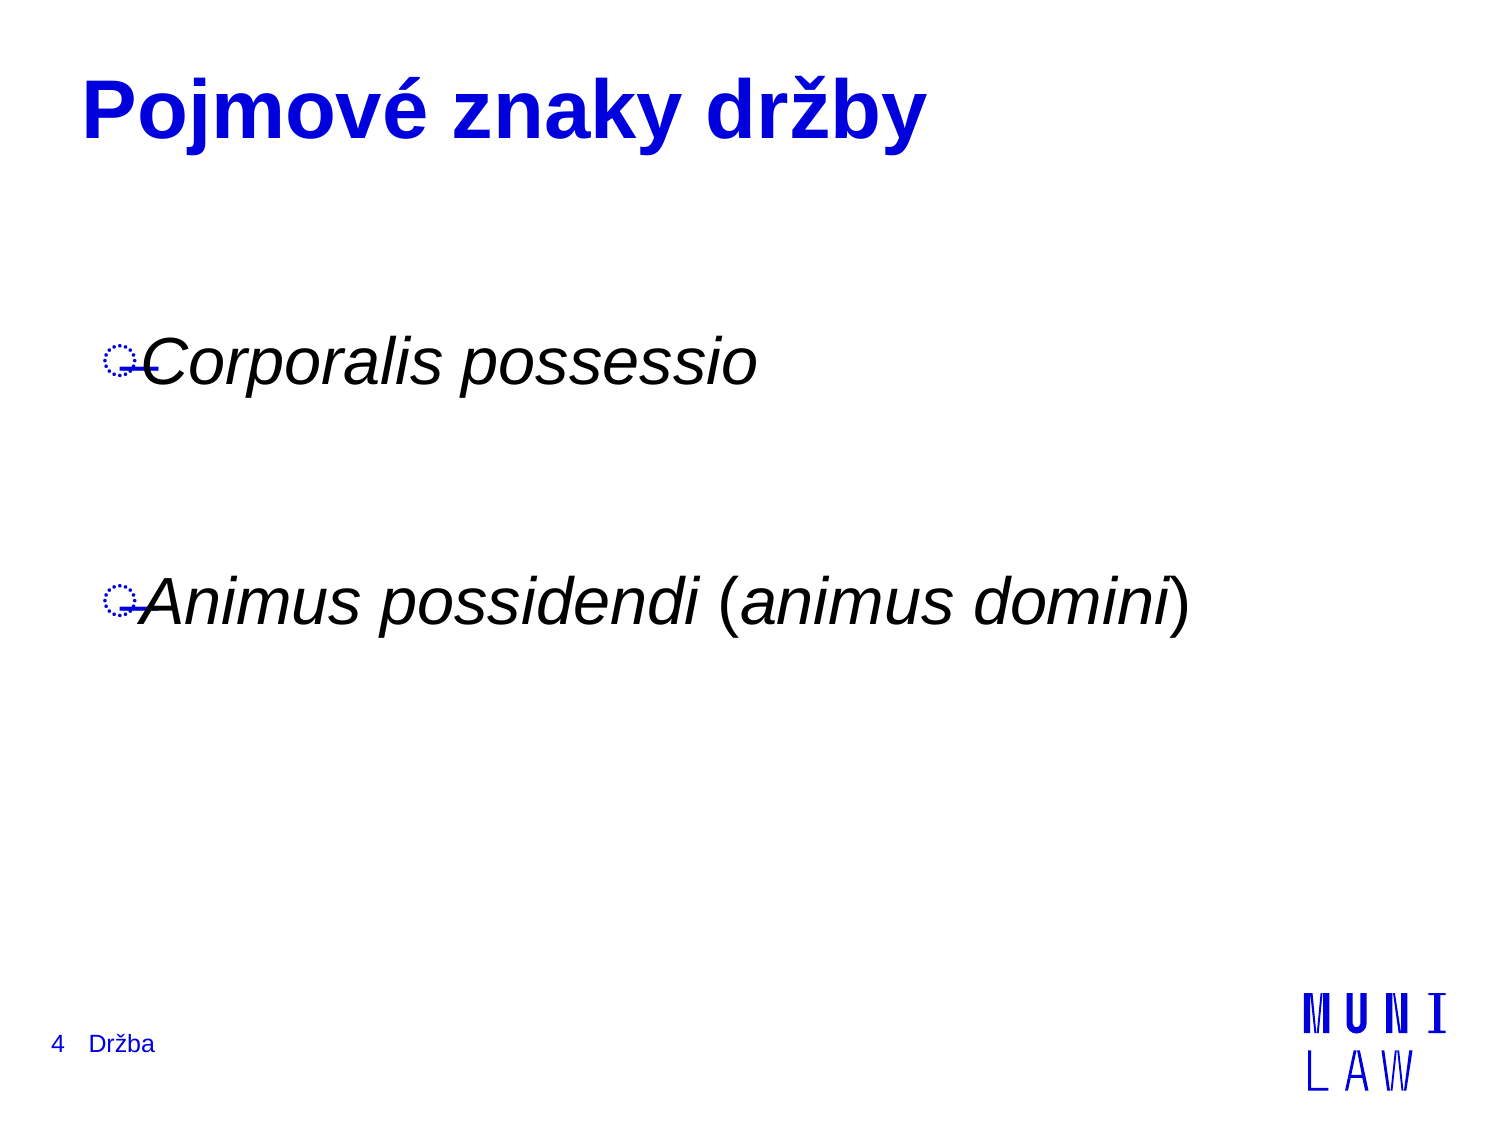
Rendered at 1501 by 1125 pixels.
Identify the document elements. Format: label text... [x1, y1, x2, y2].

footer Držba [88, 1021, 1064, 1063]
slide_number 4 [50, 1021, 82, 1063]
title Pojmové znaky držby [81, 71, 1406, 146]
list Corporalis possessio Animus possidendi (animus domini) [88, 277, 1412, 957]
